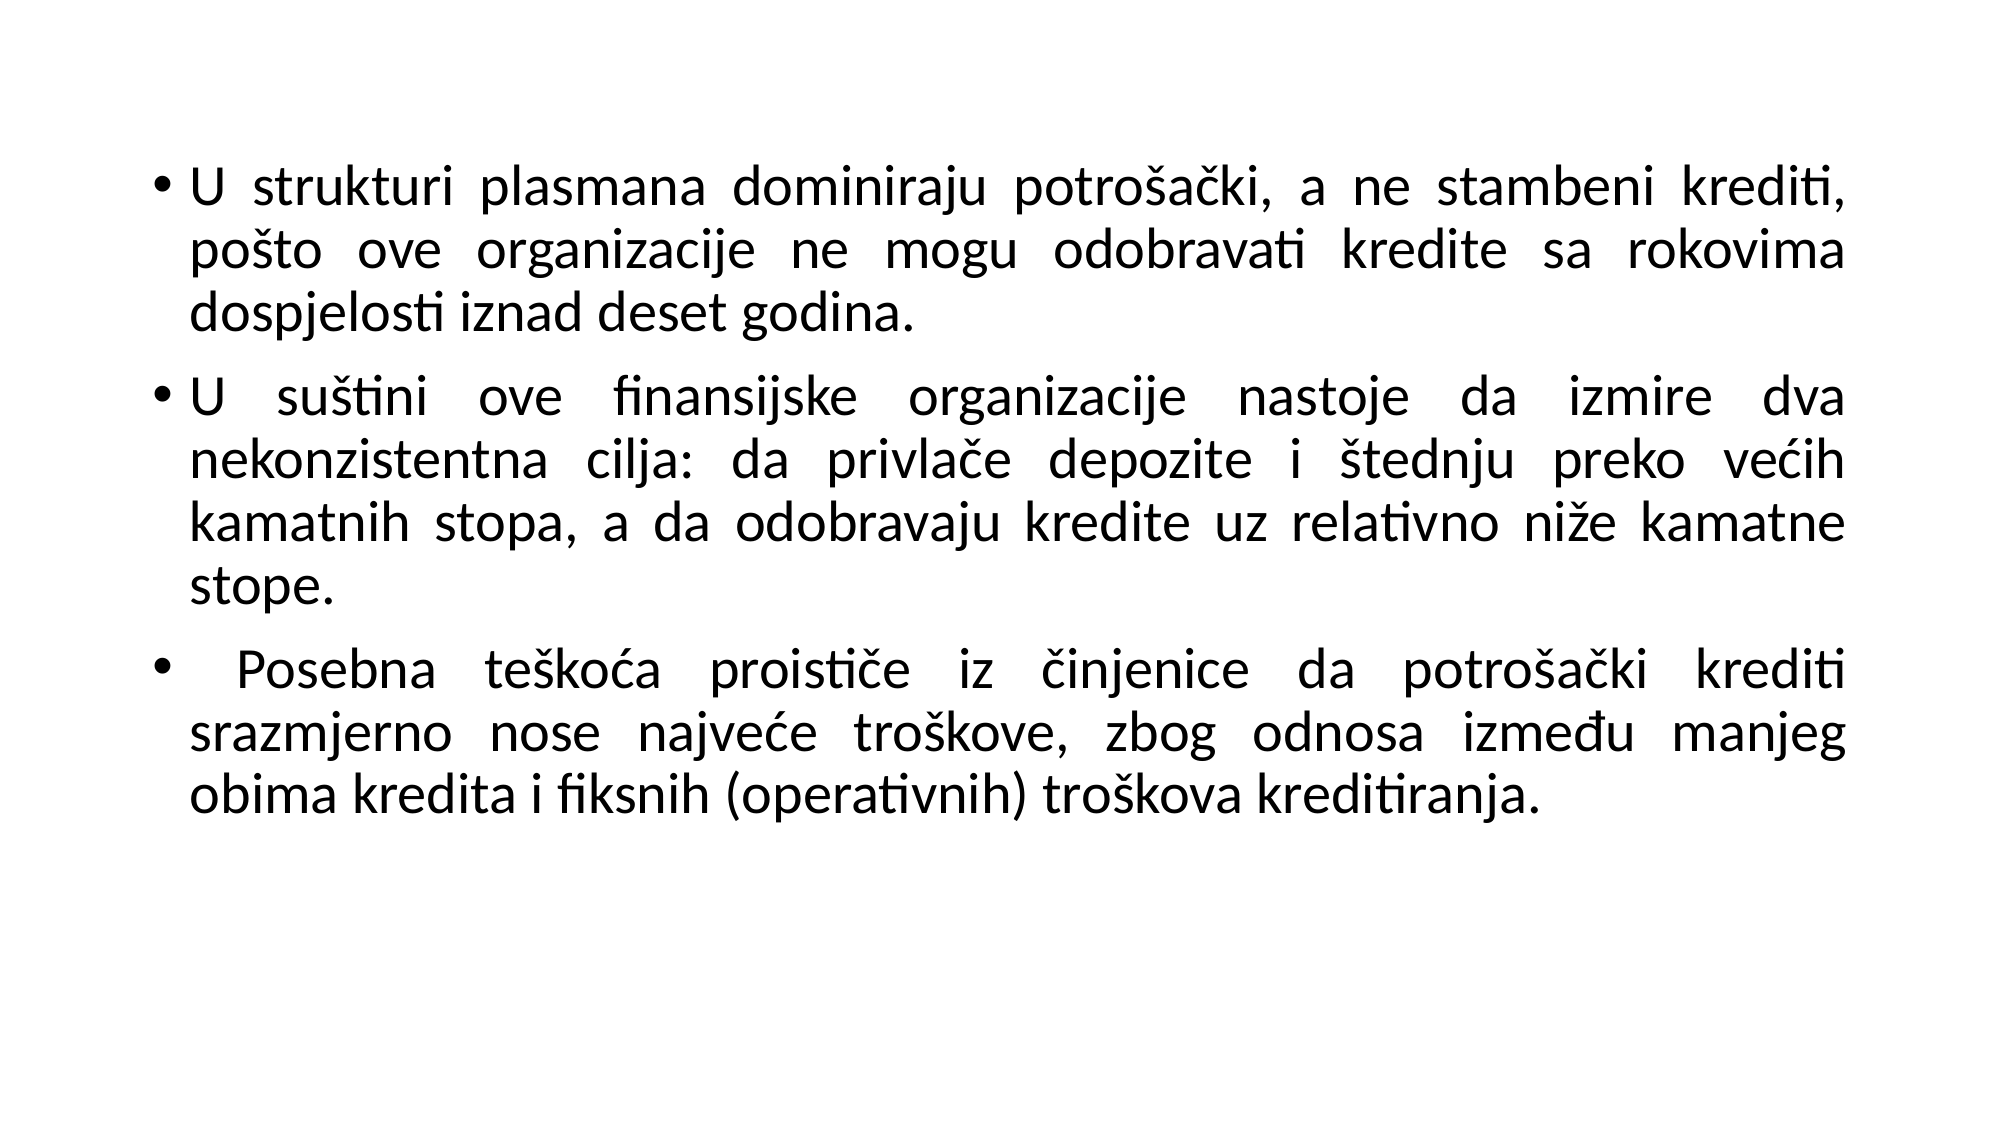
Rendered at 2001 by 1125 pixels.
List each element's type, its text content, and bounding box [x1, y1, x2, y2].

list U strukturi plasmana dominiraju potrošački, a ne stambeni krediti, pošto ove organizacije ne mogu odobravati kredite sa rokovima dospjelosti iznad deset godina. U suštini ove finansijske organizacije nastoje da izmire dva nekonzistentna cilja: da privlače depozite i štednju preko većih kamatnih stopa, a da odobravaju kredite uz relativno niže kamatne stope. Posebna teškoća proističe iz činjenice da potrošački krediti srazmjerno nose najveće troškove, zbog odnosa između manjeg obima kredita i fiksnih (operativnih) troškova kreditiranja. [137, 147, 1863, 1014]
